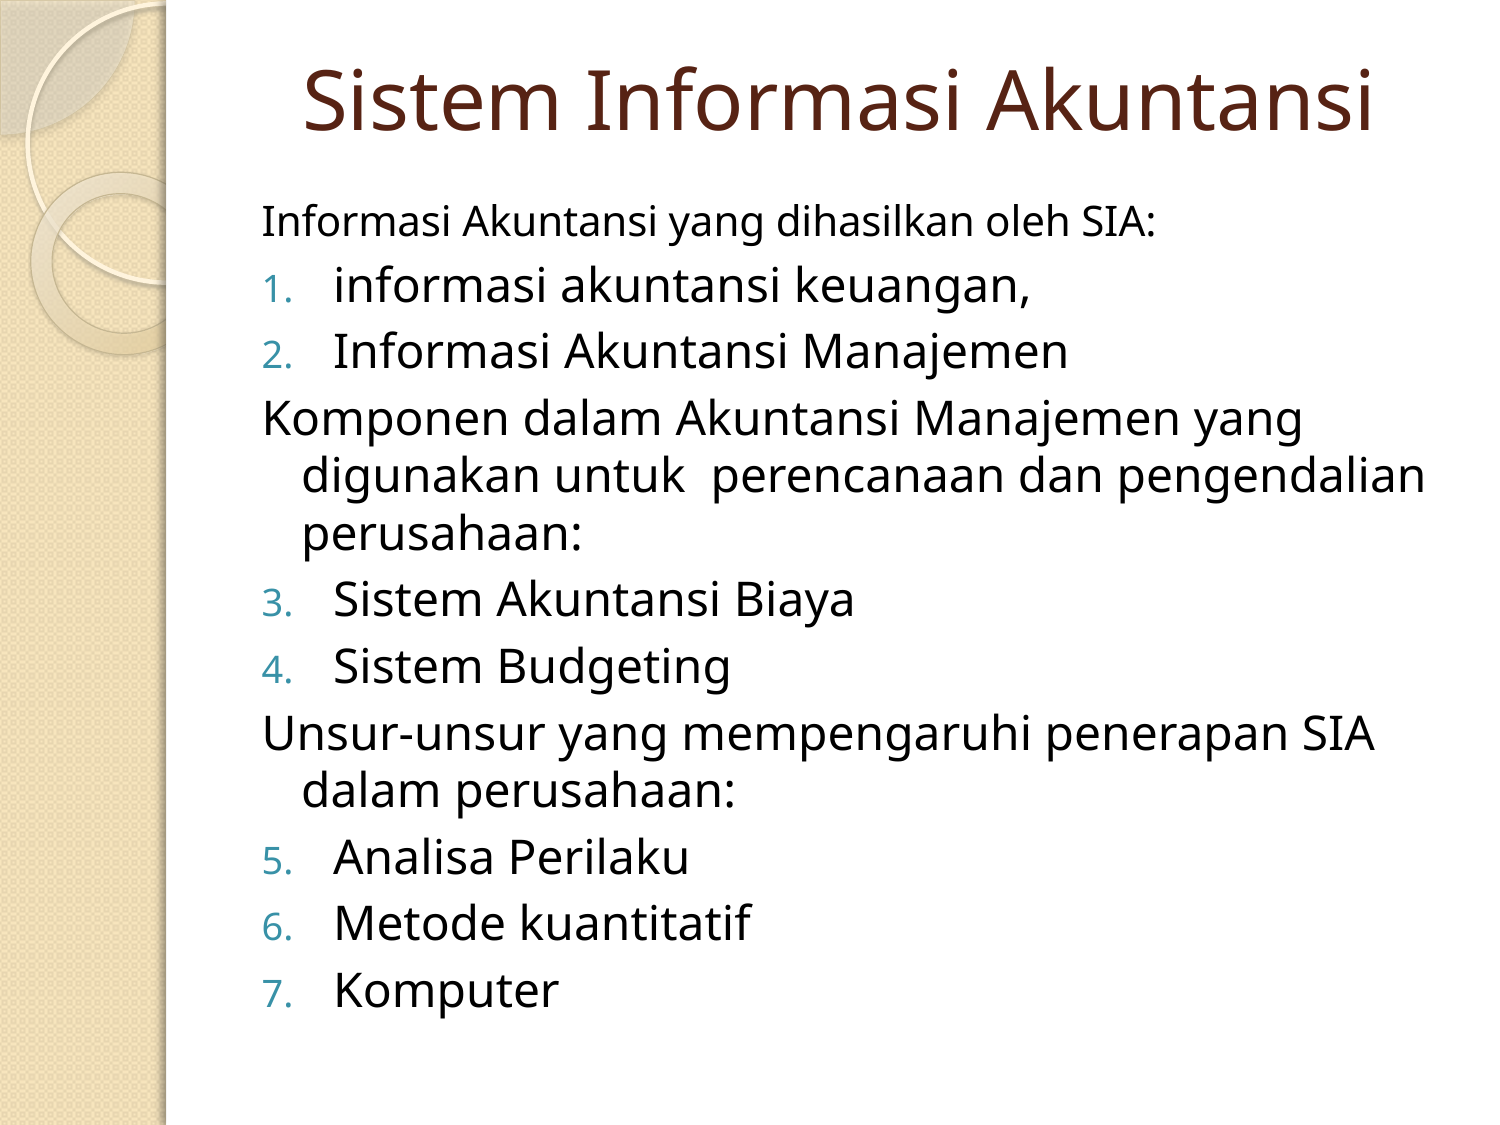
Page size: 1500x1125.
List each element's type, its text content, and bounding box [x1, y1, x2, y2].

list Informasi Akuntansi yang dihasilkan oleh SIA: informasi akuntansi keuangan, Informasi Akuntansi Manajemen Komponen dalam Akuntansi Manajemen yang digunakan untuk perencanaan dan pengendalian perusahaan: Sistem Akuntansi Biaya Sistem Budgeting Unsur-unsur yang mempengaruhi penerapan SIA dalam perusahaan: Analisa Perilaku Metode kuantitatif Komputer [235, 187, 1466, 1025]
title Sistem Informasi Akuntansi [235, 45, 1466, 150]
